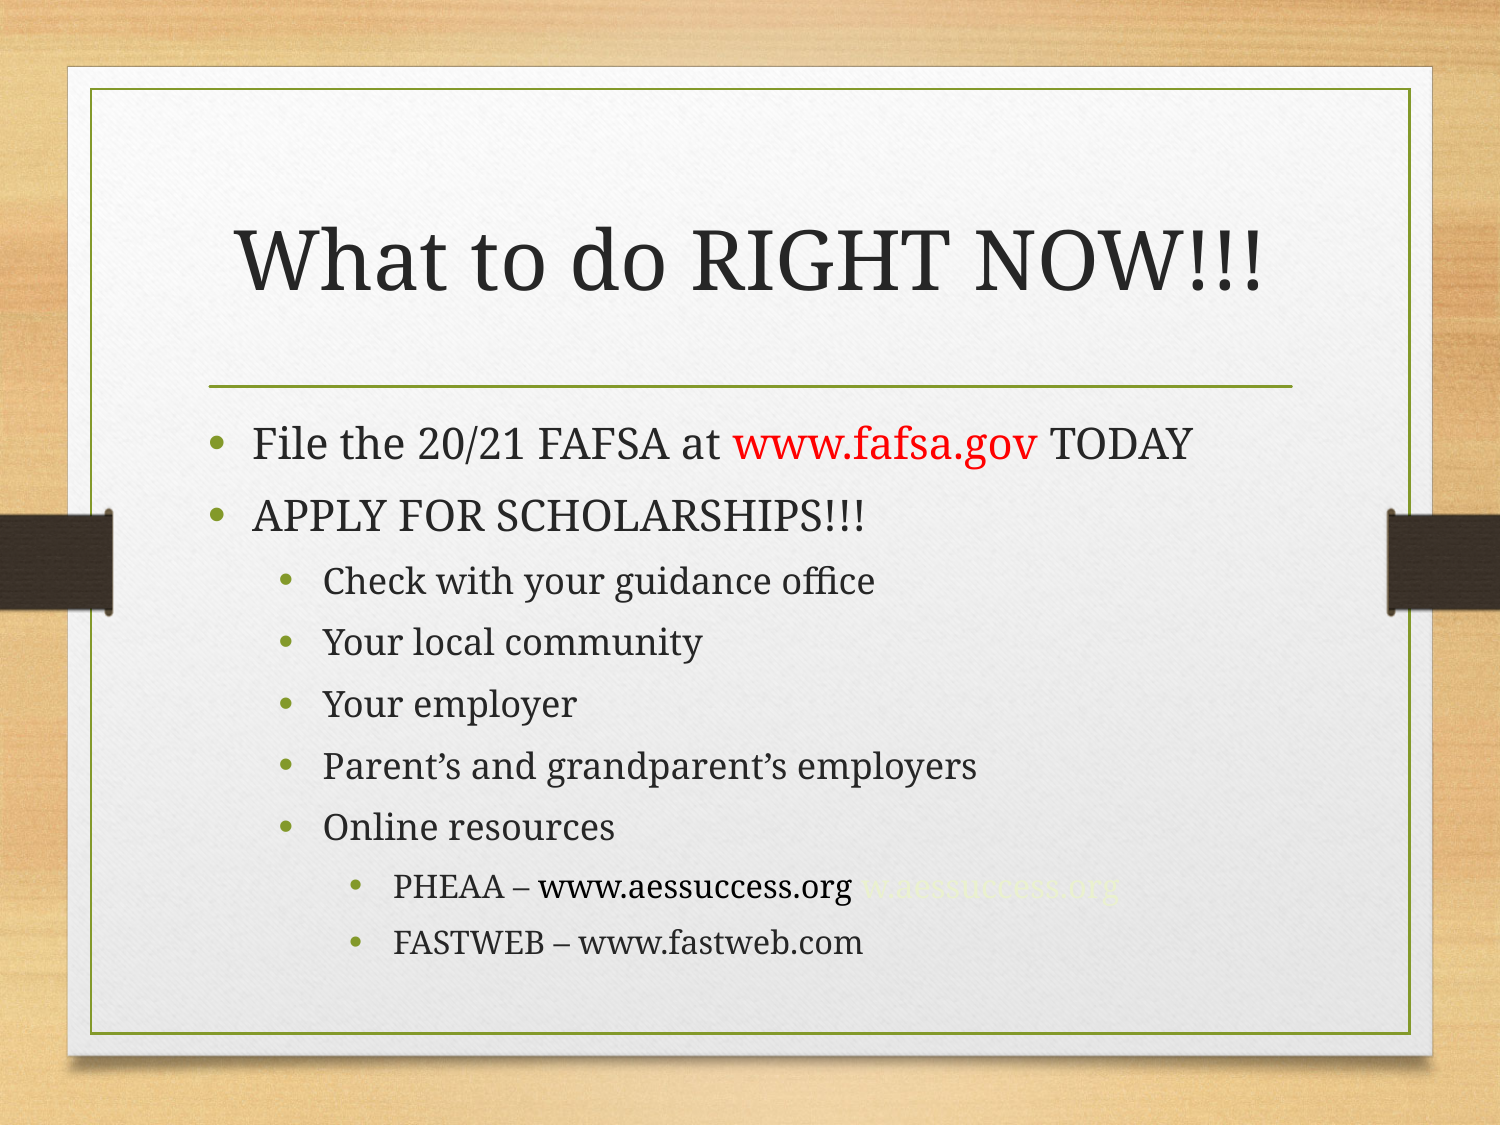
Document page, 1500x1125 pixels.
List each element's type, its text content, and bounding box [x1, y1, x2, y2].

picture [0, 0, 1500, 1125]
list File the 20/21 FAFSA at www.fafsa.gov TODAY APPLY FOR SCHOLARSHIPS!!! Check with your guidance office Your local community Your employer Parent’s and grandparent’s employers Online resources PHEAA – www.aessuccess.org w.aessuccess.org FASTWEB – www.fastweb.com [193, 408, 1309, 974]
title What to do RIGHT NOW!!! [193, 150, 1309, 365]
